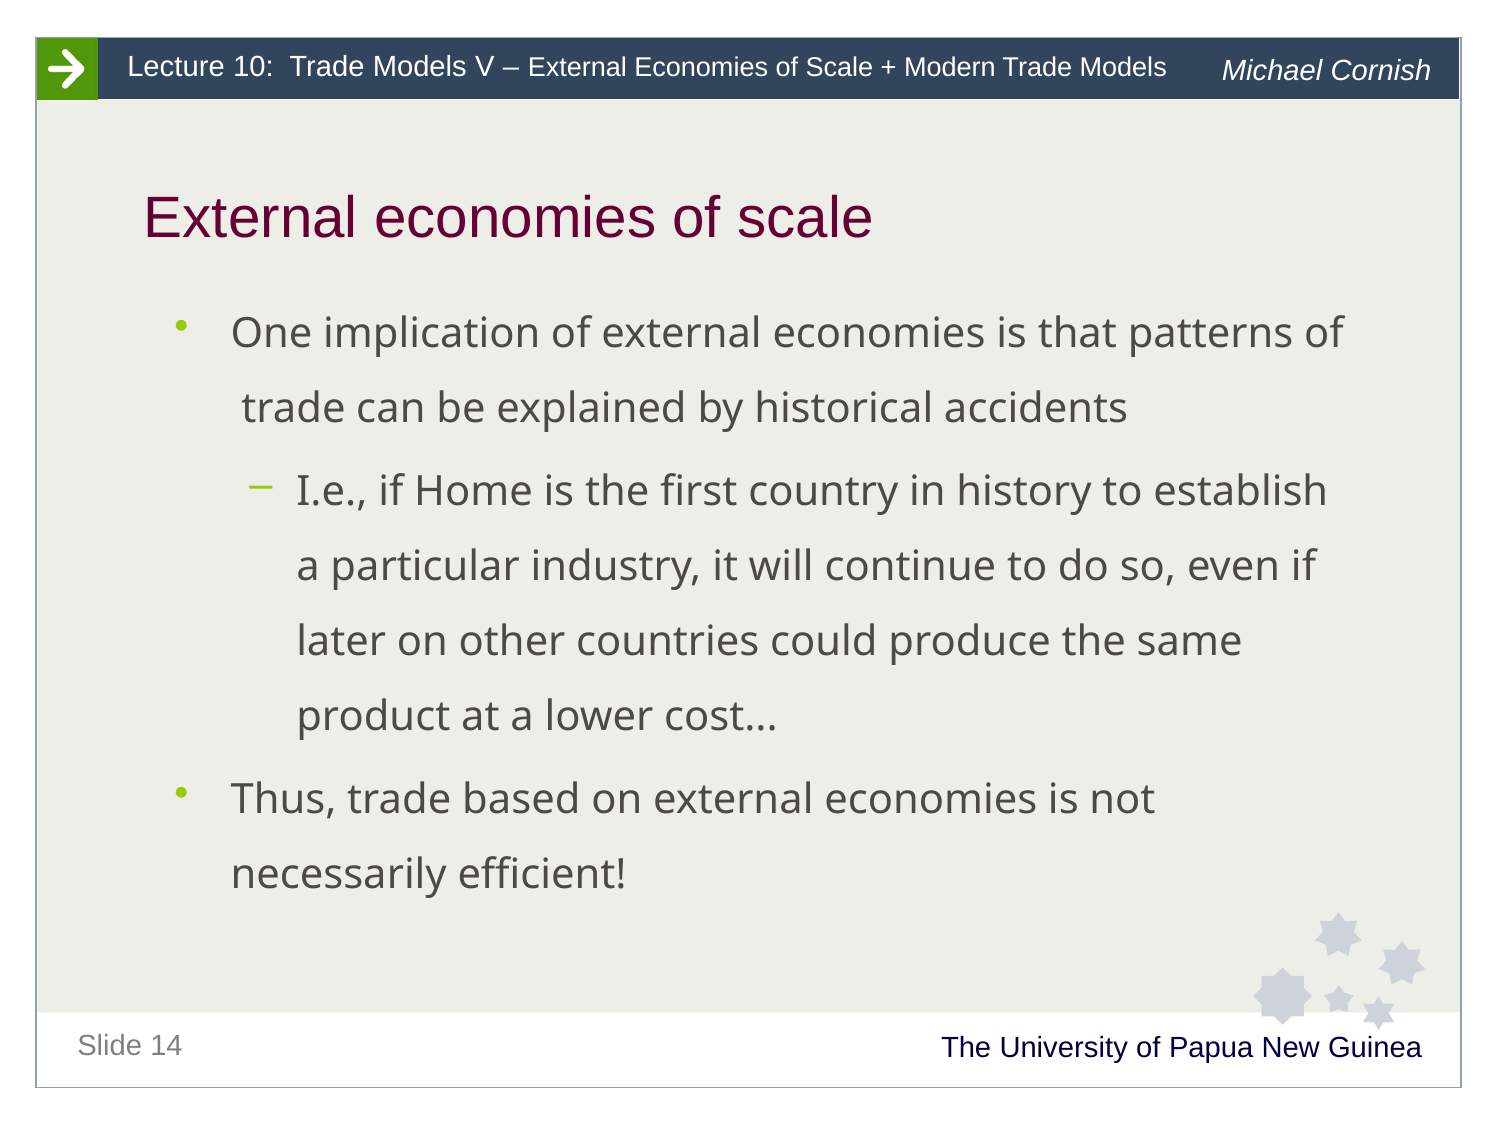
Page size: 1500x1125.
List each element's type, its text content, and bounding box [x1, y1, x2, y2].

picture [37, 38, 98, 100]
title External economies of scale [128, 187, 1348, 300]
picture [1253, 912, 1425, 1030]
list One implication of external economies is that patterns of trade can be explained by historical accidents I.e., if Home is the first country in history to establish a particular industry, it will continue to do so, even if later on other countries could produce the same product at a lower cost... Thus, trade based on external economies is not necessarily efficient! [159, 272, 1360, 808]
